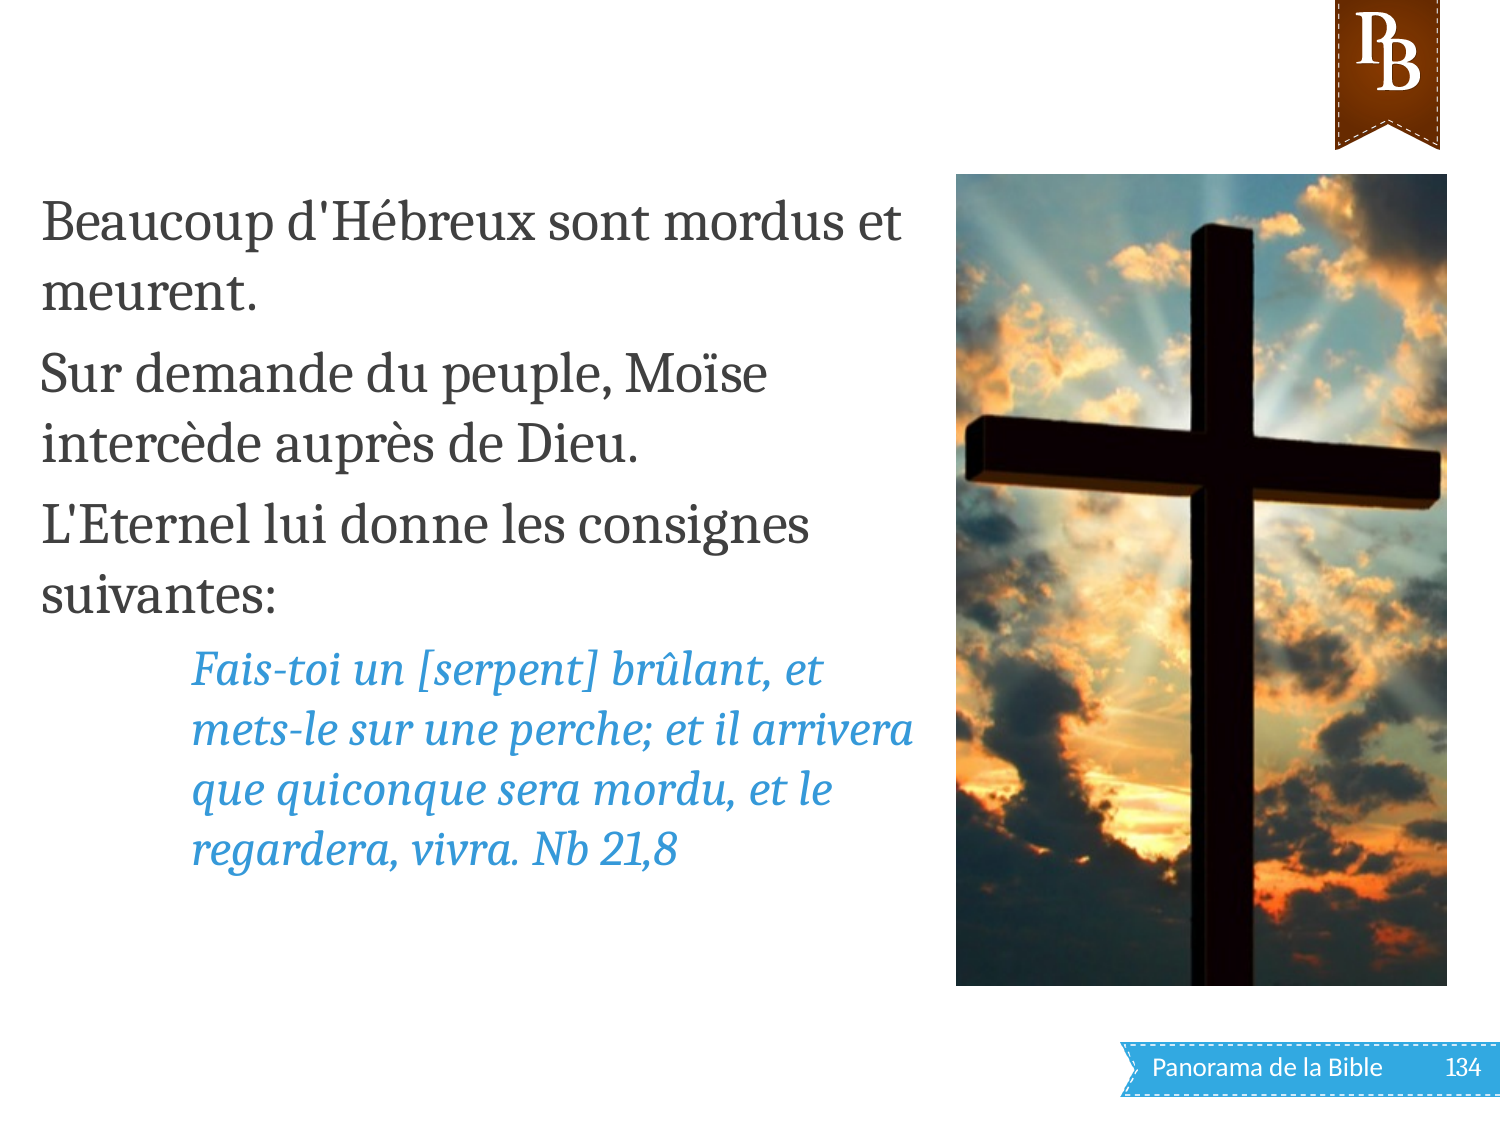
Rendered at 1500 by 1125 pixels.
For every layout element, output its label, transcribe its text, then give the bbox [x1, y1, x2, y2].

picture [1120, 1042, 1500, 1097]
picture [955, 174, 1447, 987]
picture [1335, 0, 1440, 150]
list Beaucoup d'Hébreux sont mordus et meurent. Sur demande du peuple, Moïse intercède auprès de Dieu. L'Eternel lui donne les consignes suivantes: Fais-toi un [serpent] brûlant, et mets-le sur une perche; et il arrivera que quiconque sera mordu, et le regardera, vivra. Nb 21,8 [26, 174, 931, 987]
